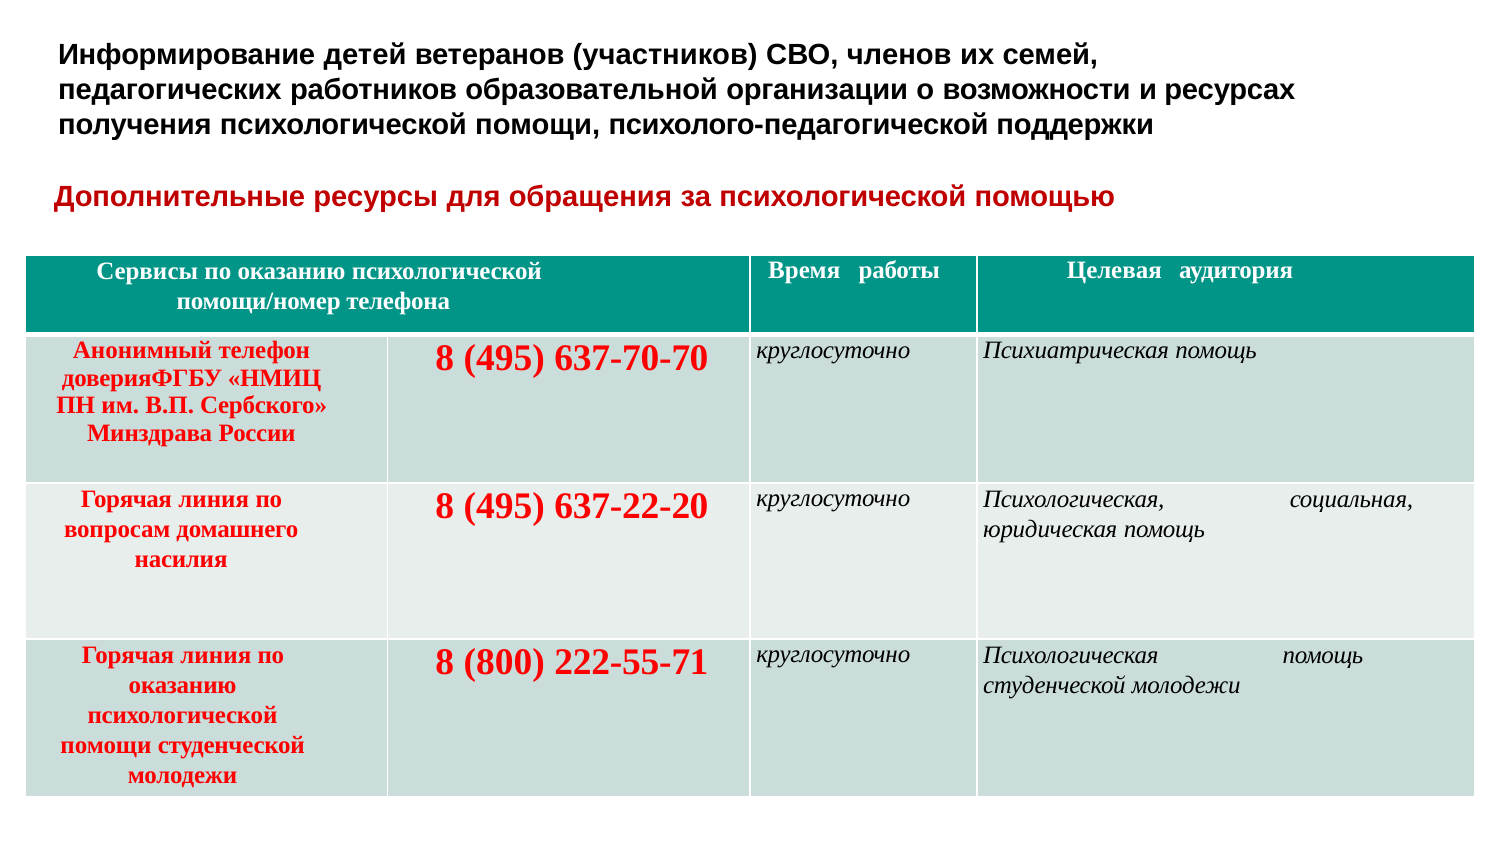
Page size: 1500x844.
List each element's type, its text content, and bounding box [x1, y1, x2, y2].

table_cell Психологическая, социальная, юридическая помощь [978, 484, 1474, 638]
table_cell Горячая линия по оказанию психологической помощи студенческой молодежи [26, 640, 387, 796]
table_header Сервисы по оказанию психологической помощи/номер телефона [26, 256, 749, 332]
table_cell Горячая линия по вопросам домашнего насилия [26, 484, 387, 638]
table_cell 8 (495) 637-70-70 [388, 337, 749, 482]
text_box Дополнительные ресурсы для обращения за психологической помощью [51, 137, 1468, 213]
table_cell круглосуточно [751, 484, 976, 638]
table_cell круглосуточно [751, 337, 976, 482]
table_header Время работы [751, 256, 976, 332]
table_cell Психиатрическая помощь [978, 337, 1474, 482]
table_cell Психологическая помощь студенческой молодежи [978, 640, 1474, 796]
table_cell 8 (495) 637-22-20 [388, 484, 749, 638]
title Информирование детей ветеранов (участников) СВО, членов их семей, педагогических работников образовательной организации о возможности и ресурсах получения психологической помощи, психолого-педагогической поддержки [56, 32, 1388, 137]
table_cell круглосуточно [751, 640, 976, 796]
table_cell 8 (800) 222-55-71 [388, 640, 749, 796]
table_header Целевая аудитория [978, 256, 1474, 332]
table_cell Анонимный телефон доверияФГБУ «НМИЦ ПН им. В.П. Сербского» Минздрава России [26, 337, 387, 482]
